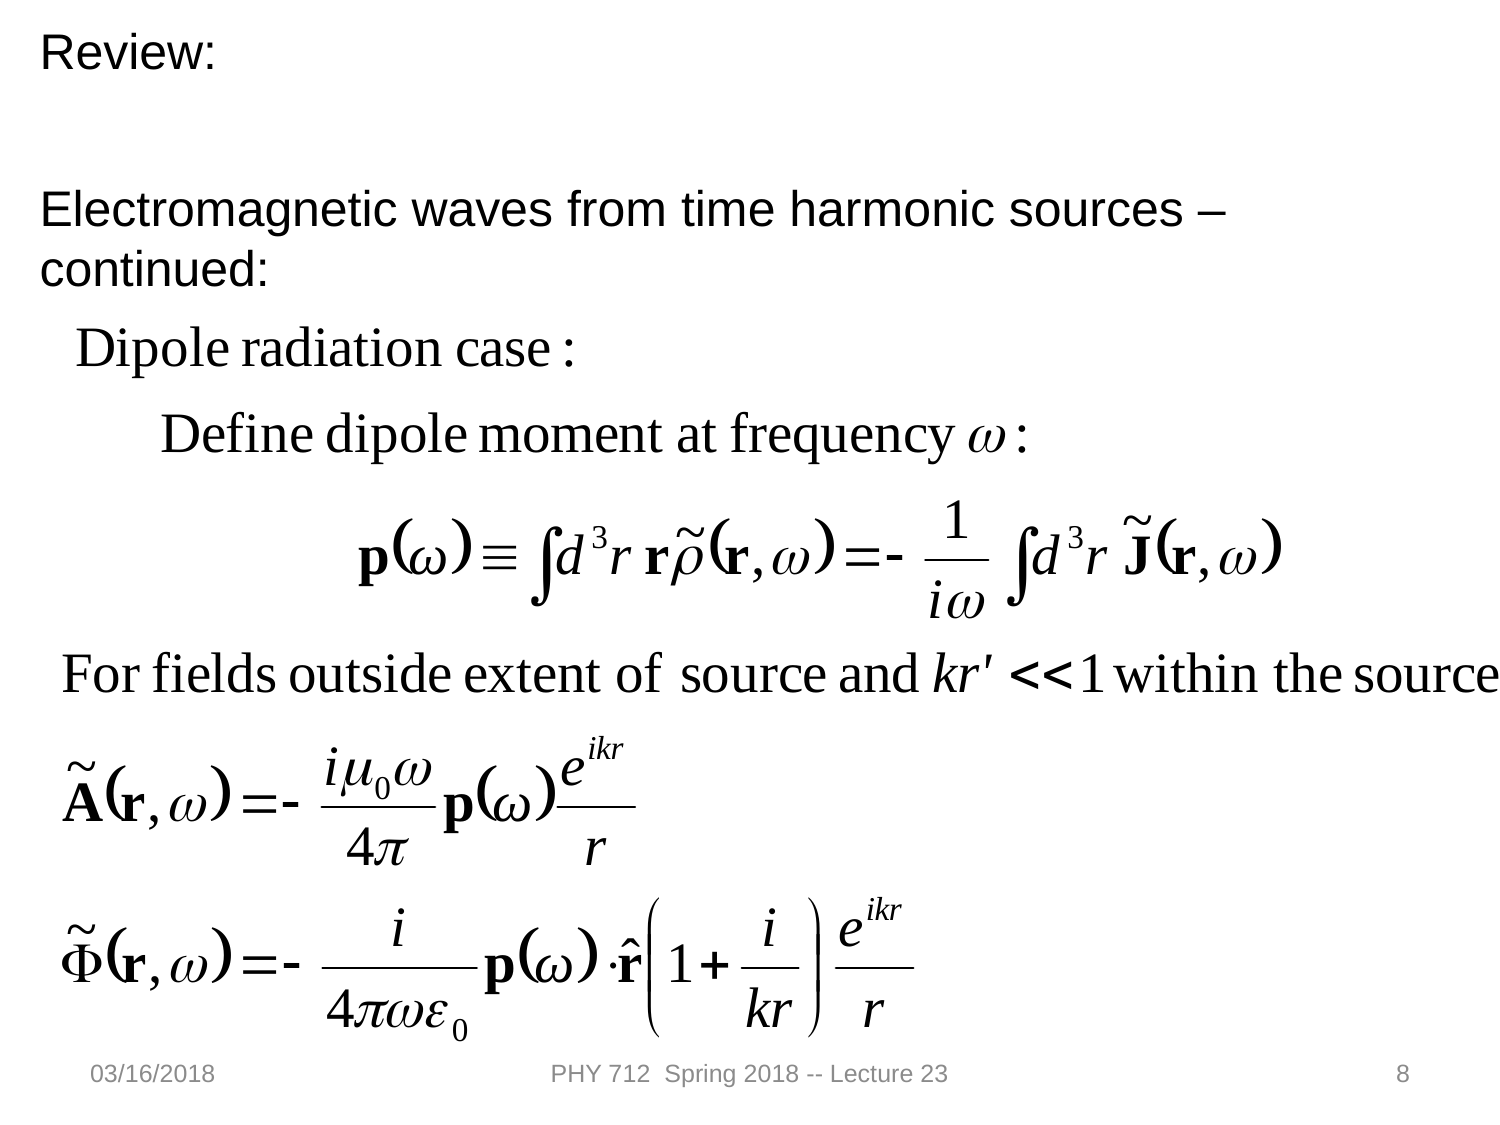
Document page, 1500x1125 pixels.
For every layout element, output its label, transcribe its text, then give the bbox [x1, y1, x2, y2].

text_box Electromagnetic waves from time harmonic sources – continued: [24, 169, 1363, 305]
slide_number 8 [1074, 1064, 1425, 1103]
text_box Review: [24, 12, 488, 88]
footer PHY 712 Spring 2018 -- Lecture 23 [512, 1064, 988, 1103]
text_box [52, 312, 1500, 1056]
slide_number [75, 1064, 425, 1103]
